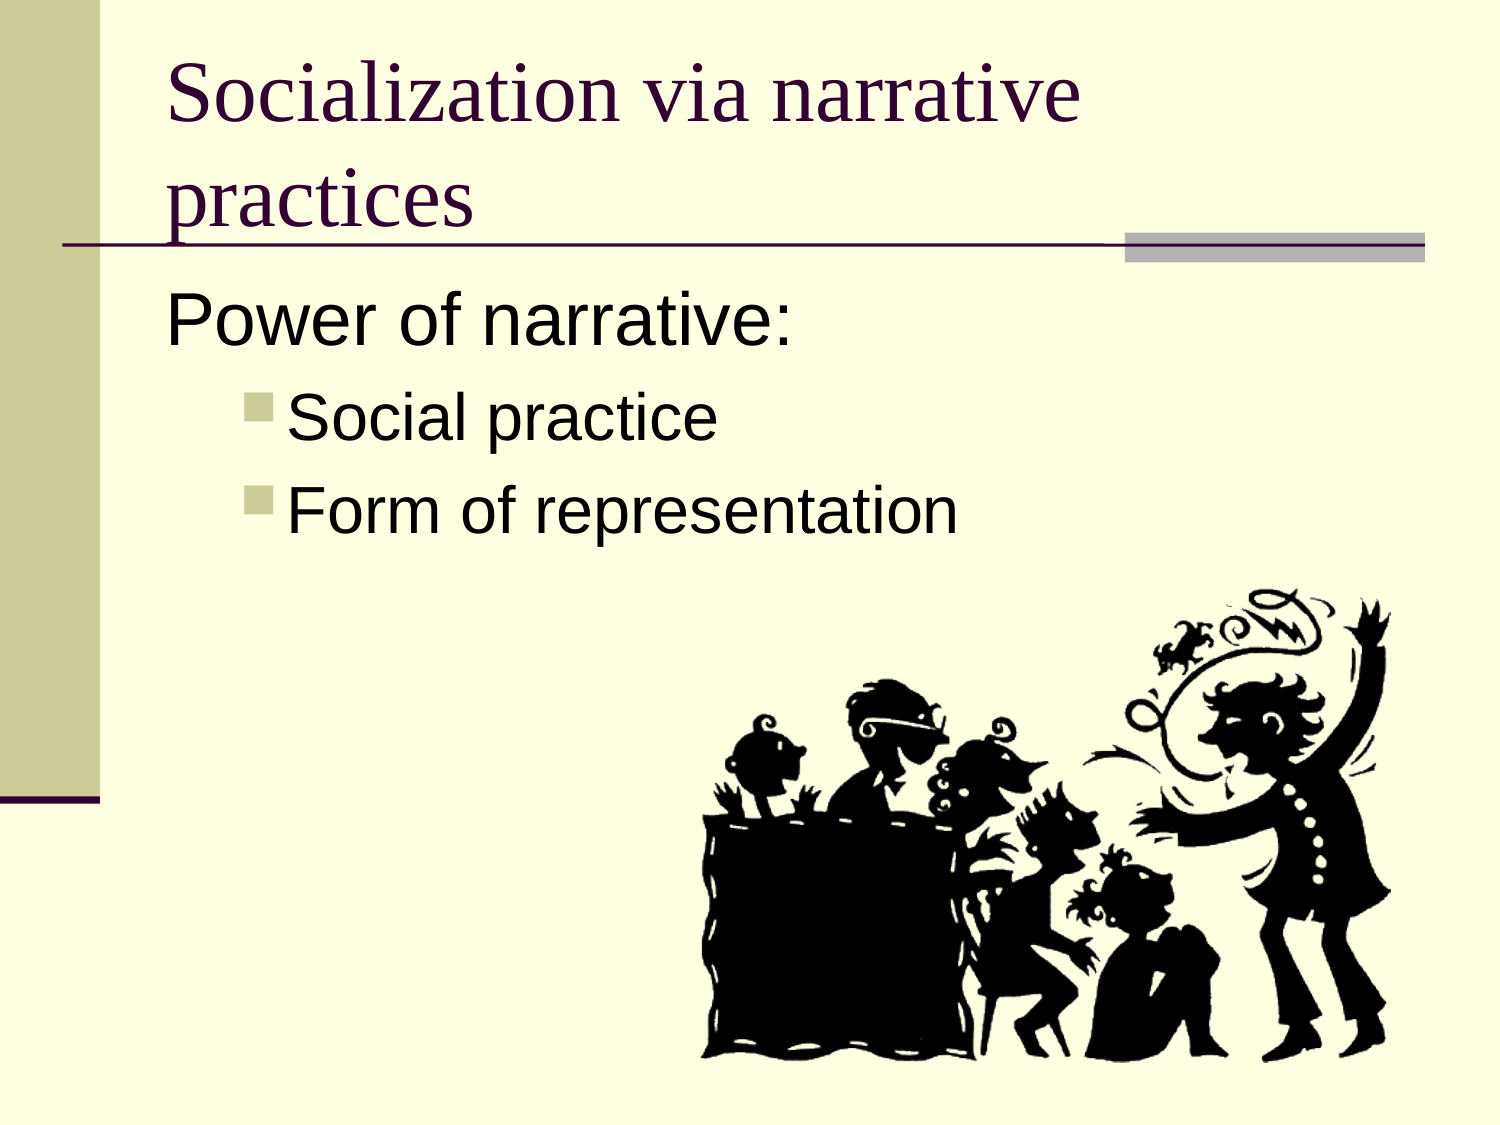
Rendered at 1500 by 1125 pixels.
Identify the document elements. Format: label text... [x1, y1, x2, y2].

title Socialization via narrative practices [149, 45, 1426, 234]
list Power of narrative: Social practice Form of representation [149, 262, 1426, 1006]
picture [699, 587, 1391, 1063]
